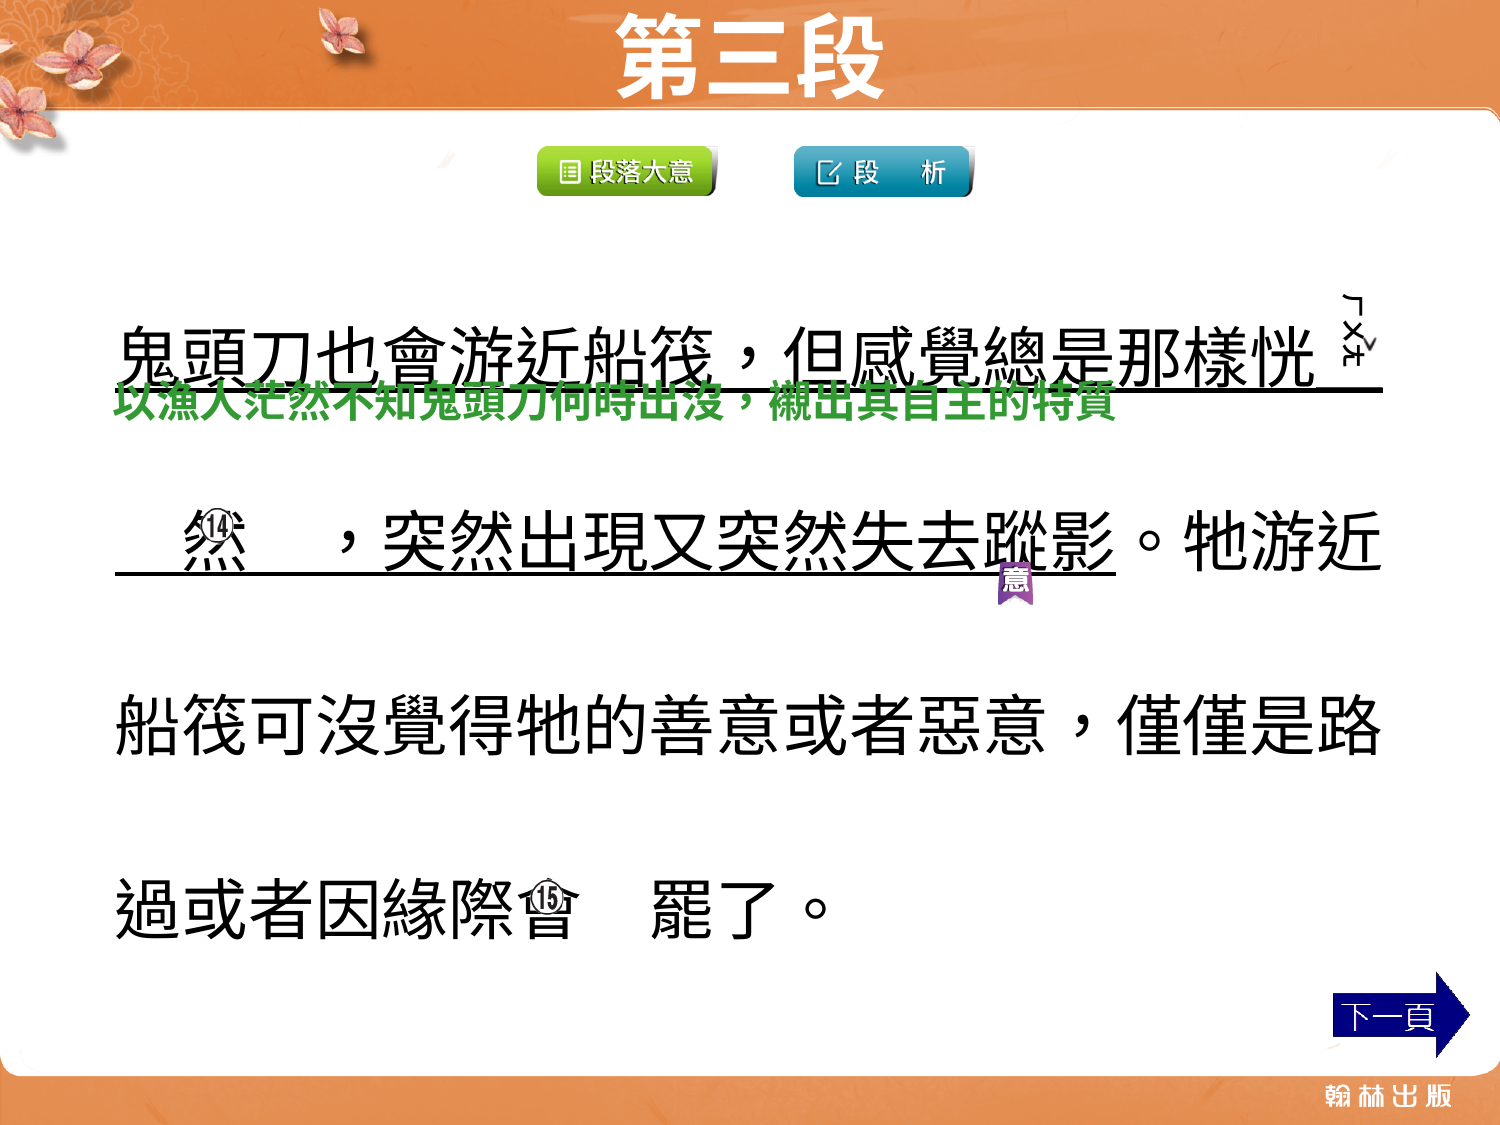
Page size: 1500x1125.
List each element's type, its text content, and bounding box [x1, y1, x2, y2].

text_box 鬼頭刀也會游近船筏，但感覺總是那樣恍＿ 然 ，突然出現又突然失去蹤影。牠游近船筏可沒覺得牠的善意或者惡意，僅僅是路過或者因緣際會 罷了。 [100, 204, 1412, 787]
text_box 第三段 [74, 0, 1425, 149]
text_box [1316, 278, 1388, 386]
picture [0, 0, 1500, 1125]
text_box 以漁人茫然不知鬼頭刀何時出沒，襯出其自主的特質 [112, 373, 1187, 427]
